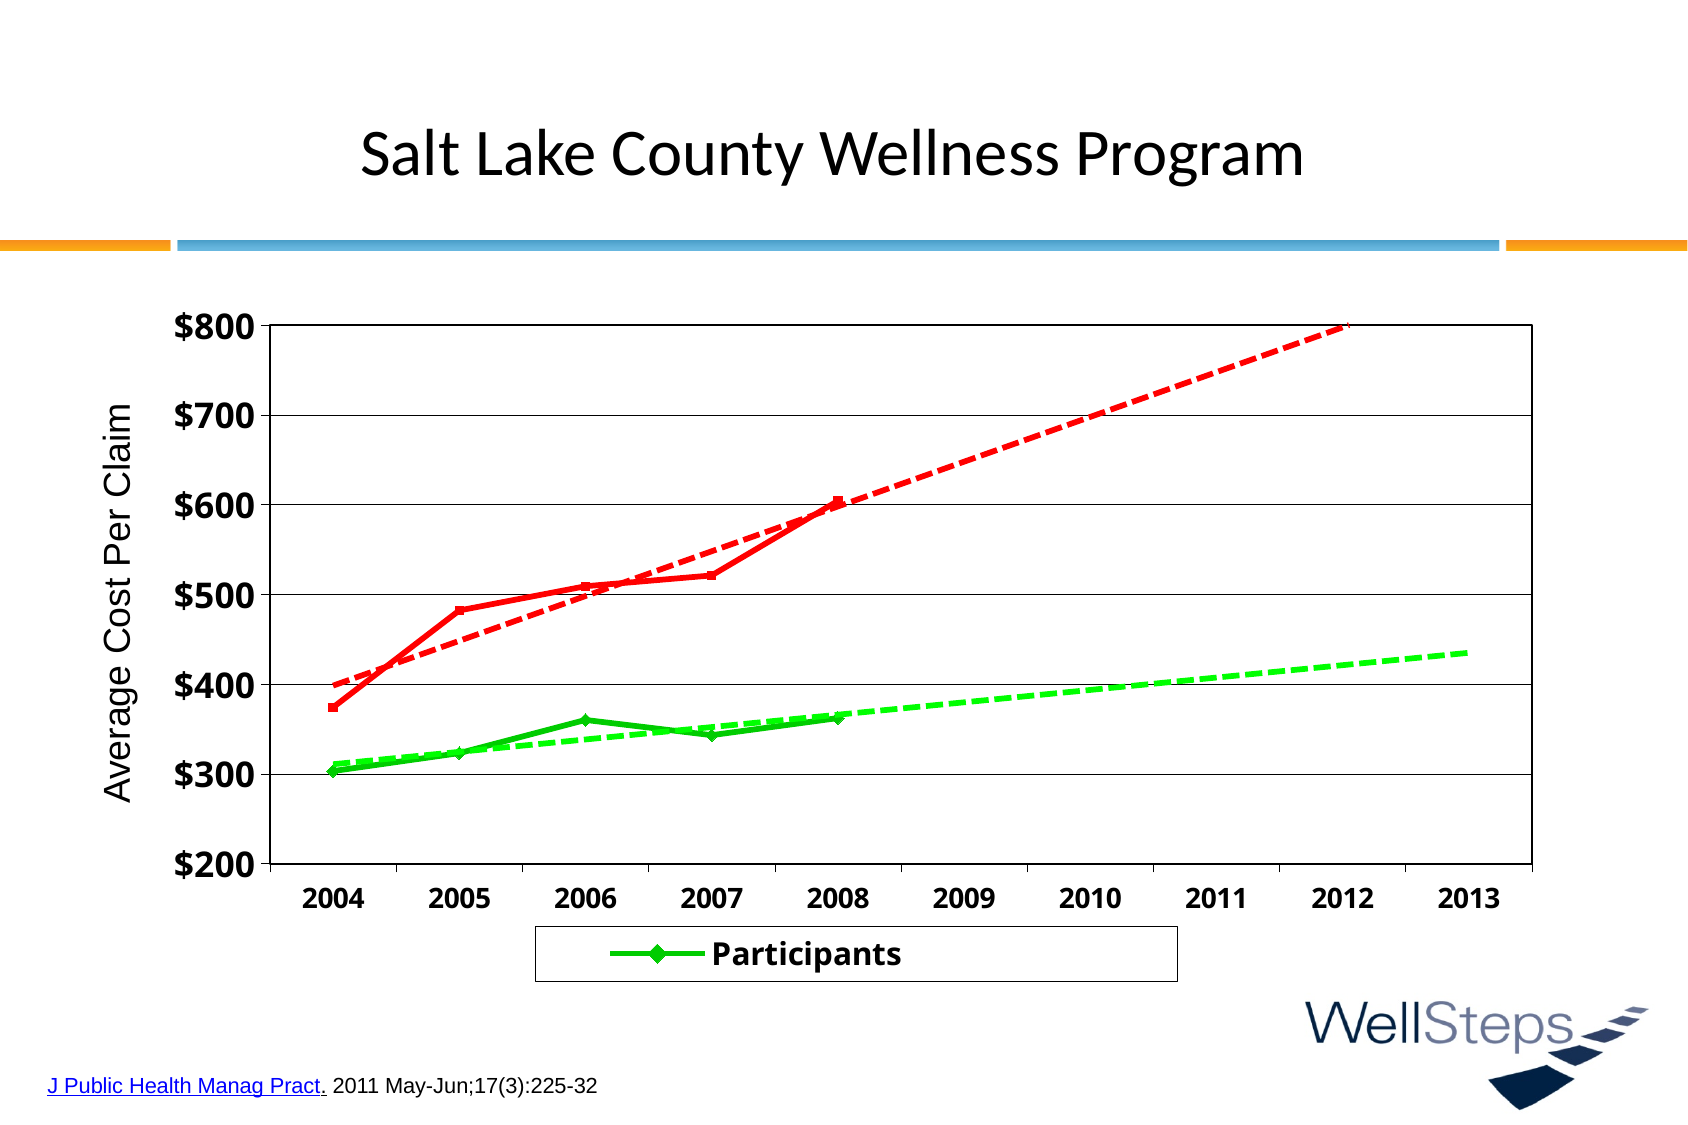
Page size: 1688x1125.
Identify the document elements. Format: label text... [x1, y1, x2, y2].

text_box J Public Health Manag Pract. 2011 May-Jun;17(3):225-32 [32, 1064, 613, 1106]
picture [1293, 971, 1661, 1114]
title Salt Lake County Wellness Program [84, 45, 1604, 233]
picture [0, 240, 1688, 251]
text_box Average Cost Per Claim [84, 388, 140, 819]
chart [145, 270, 1542, 997]
